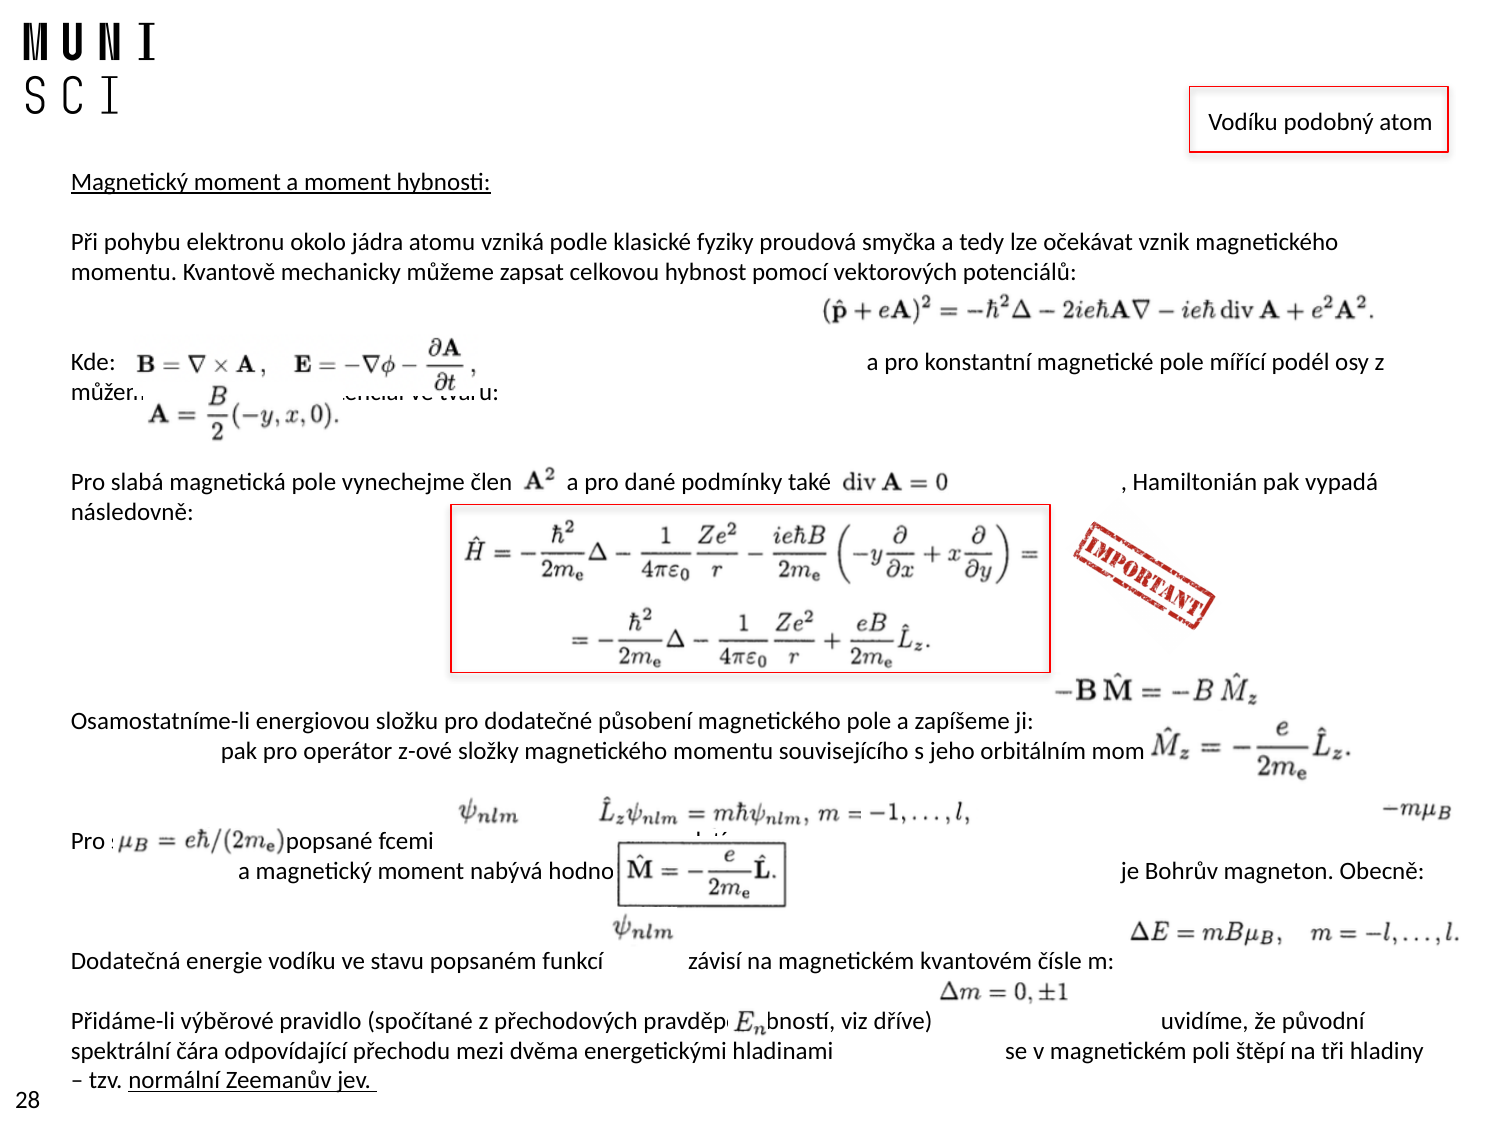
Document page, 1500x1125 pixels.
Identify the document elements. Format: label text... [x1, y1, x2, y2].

picture [837, 465, 949, 498]
text_box Vodíku podobný atom Magnetický moment a moment hybnosti: Při pohybu elektronu okolo jádra atomu vzniká podle klasické fyziky proudová smyčka a tedy lze očekávat vznik magnetického momentu. Kvantově mechanicky můžeme zapsat celkovou hybnost pomocí vektorových potenciálů: Kde: a pro konstantní magnetické pole mířící podél osy z můžeme vzít vektorový potenciál ve tvaru: Pro slabá magnetická pole vynechejme člen a pro dané podmínky také , Hamiltonián pak vypadá následovně: Osamostatníme-li energiovou složku pro dodatečné působení magnetického pole a zapíšeme ji: pak pro operátor z-ové složky magnetického momentu souvisejícího s jeho orbitálním momentem hybnosti platí: Pro stacionární stavy popsané fcemi platí a magnetický moment nabývá hodnot kde je Bohrův magneton. Obecně: Dodatečná energie vodíku ve stavu popsaném funkcí závisí na magnetickém kvantovém čísle m: Přidáme-li výběrové pravidlo (spočítané z přechodových pravděpodobností, viz dříve) uvidíme, že původní spektrální čára odpovídající přechodu mezi dvěma energetickými hladinami se v magnetickém poli štěpí na tři hladiny – tzv. normální Zeemanův jev. [55, 98, 1448, 1125]
picture [133, 333, 479, 445]
picture [0, 0, 178, 137]
text_box [1189, 86, 1449, 153]
picture [453, 513, 1260, 711]
picture [113, 827, 287, 860]
picture [606, 836, 793, 948]
picture [1124, 910, 1467, 957]
picture [1066, 498, 1222, 654]
picture [727, 1004, 768, 1038]
picture [1145, 717, 1359, 785]
picture [1378, 796, 1455, 826]
picture [596, 792, 979, 829]
text_box [450, 504, 1051, 515]
picture [936, 978, 1070, 1009]
picture [518, 465, 559, 494]
picture [817, 286, 1380, 330]
picture [452, 790, 522, 831]
text_box 28 [0, 1076, 55, 1122]
